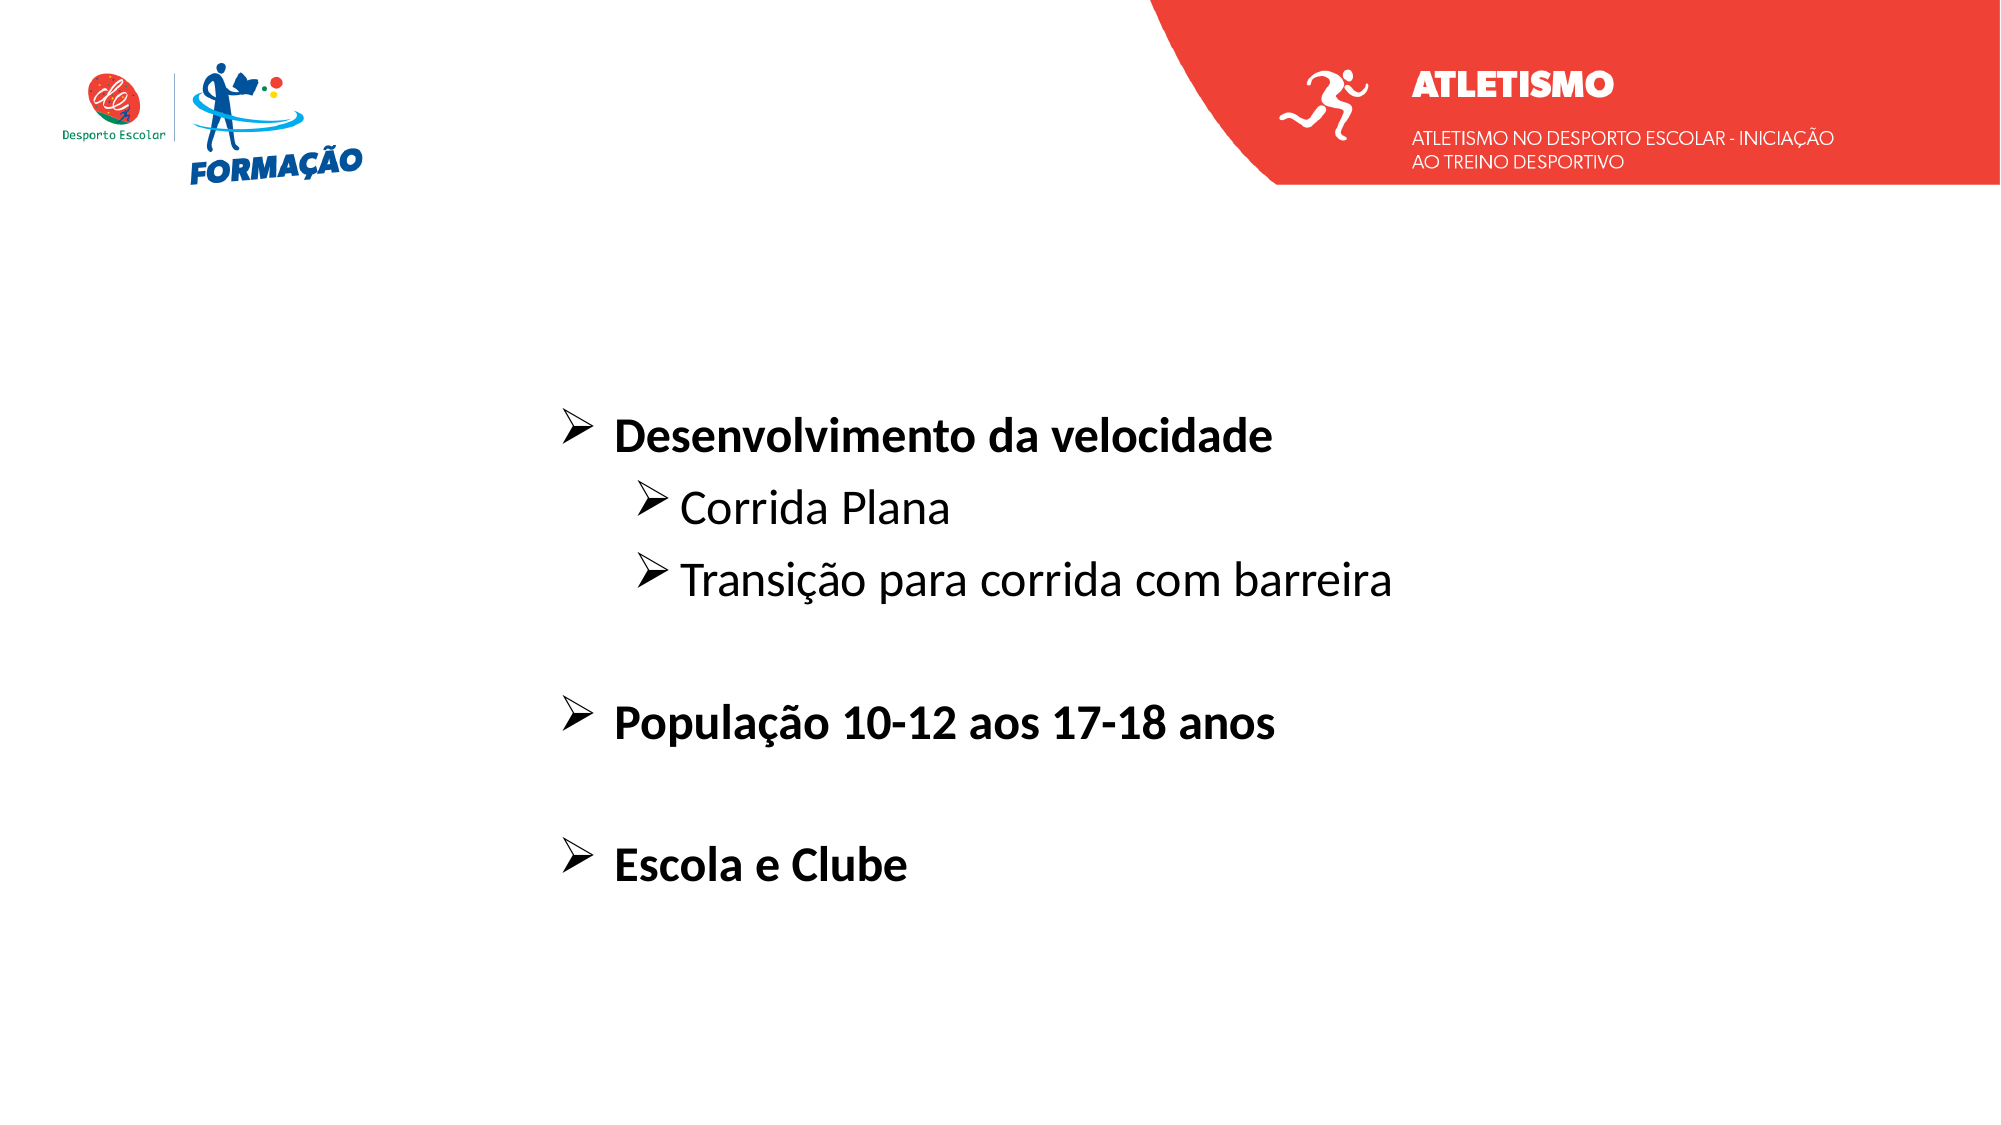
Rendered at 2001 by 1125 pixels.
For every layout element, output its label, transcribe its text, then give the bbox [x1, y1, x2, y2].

text_box Desenvolvimento da velocidade Corrida Plana Transição para corrida com barreira População 10-12 aos 17-18 anos Escola e Clube [556, 388, 1400, 892]
picture [0, 0, 2000, 1125]
